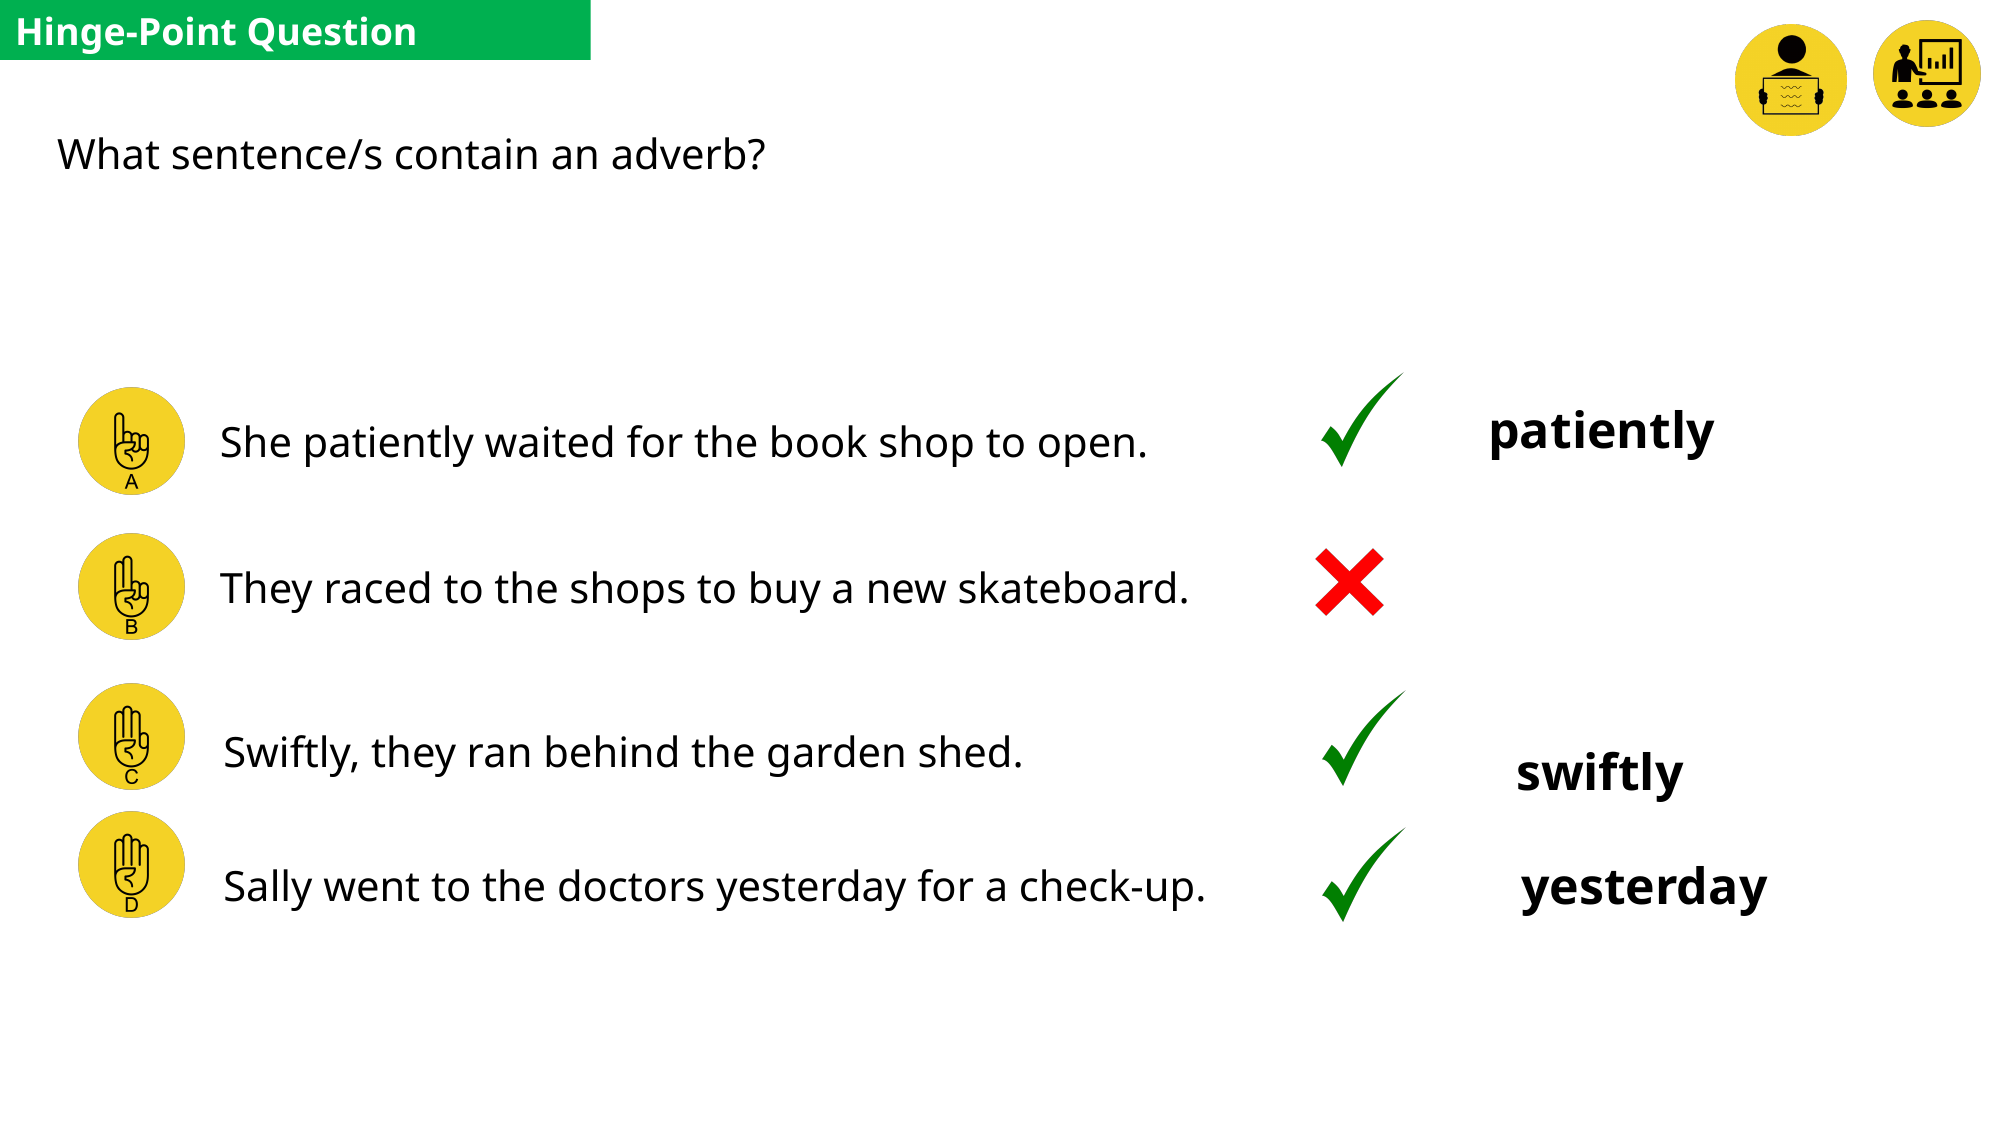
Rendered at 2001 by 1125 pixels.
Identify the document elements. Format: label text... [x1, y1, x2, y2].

text_box Hinge-Point Question [0, 0, 591, 60]
picture [75, 385, 187, 497]
text_box patiently [1473, 390, 1862, 466]
text_box She patiently waited for the book shop to open. [205, 408, 1320, 474]
picture [1322, 690, 1406, 786]
picture [76, 680, 188, 792]
picture [76, 531, 188, 643]
picture [1322, 827, 1406, 923]
text_box They raced to the shops to buy a new skateboard. [205, 553, 1308, 619]
text_box Sally went to the doctors yesterday for a check-up. [208, 851, 1317, 917]
picture [1320, 371, 1404, 467]
text_box swiftly [1501, 733, 1890, 808]
list What sentence/s contain an adverb? [25, 125, 1969, 1095]
text_box yesterday [1506, 846, 1896, 922]
picture [1871, 17, 1983, 129]
picture [1735, 24, 1847, 136]
picture [76, 809, 188, 921]
text_box Swiftly, they ran behind the garden shed. [208, 718, 1317, 784]
picture [1313, 545, 1386, 618]
